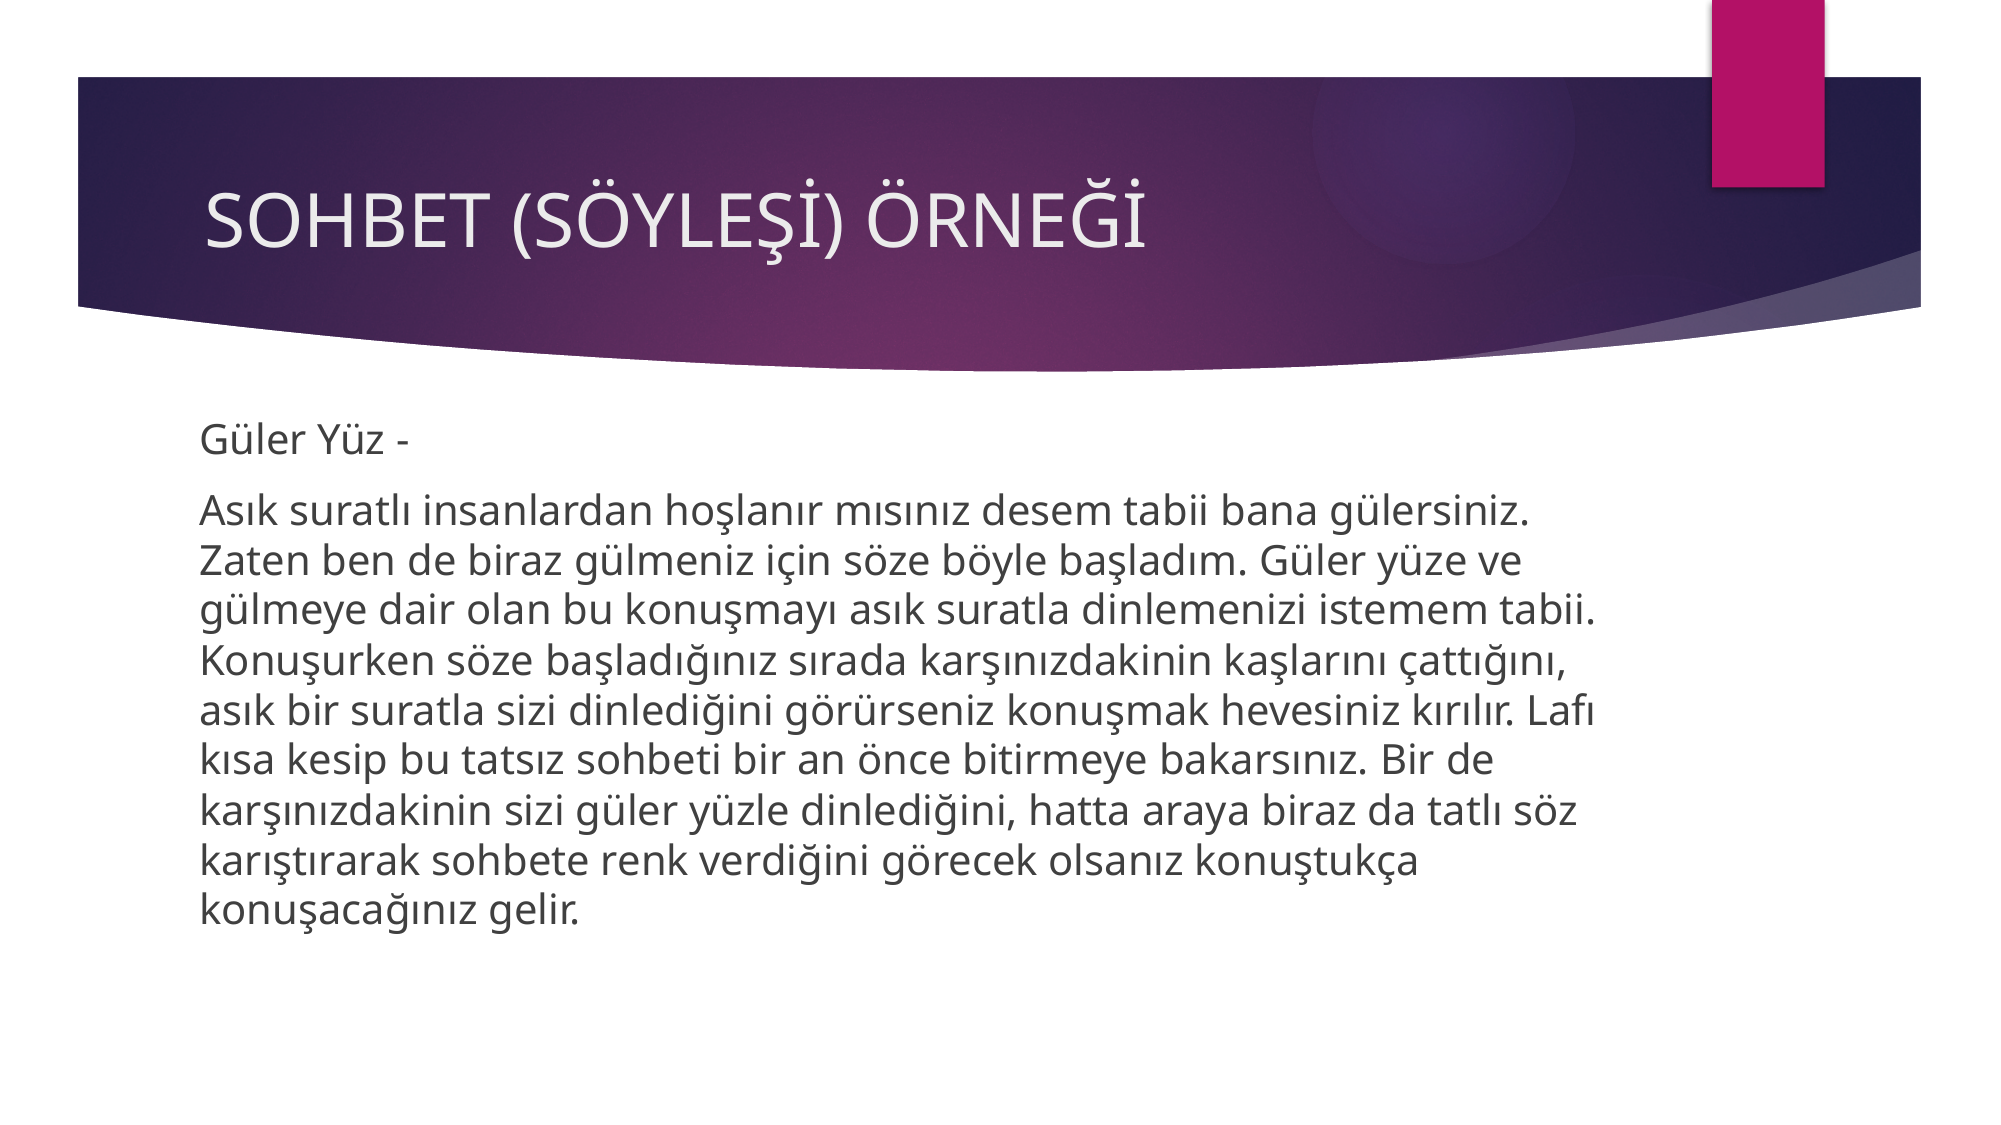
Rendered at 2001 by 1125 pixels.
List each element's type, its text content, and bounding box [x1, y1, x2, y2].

title SOHBET (SÖYLEŞİ) ÖRNEĞİ [189, 159, 1627, 276]
list Güler Yüz - Asık suratlı insanlardan hoşlanır mısınız desem tabii bana gülersiniz. Zaten ben de biraz gülmeniz için söze böyle başladım. Güler yüze ve gülmeye dair olan bu konuşmayı asık suratla dinlemenizi istemem tabii. Konuşurken söze başladığınız sırada karşınızdakinin kaşlarını çattığını, asık bir suratla sizi dinlediğini görürseniz konuşmak hevesiniz kırılır. Lafı kısa kesip bu tatsız sohbeti bir an önce bitirmeye bakarsınız. Bir de karşınızdakinin sizi güler yüzle dinlediğini, hatta araya biraz da tatlı söz karıştırarak sohbete renk verdiğini görecek olsanız konuştukça konuşacağınız gelir. [184, 404, 1632, 966]
